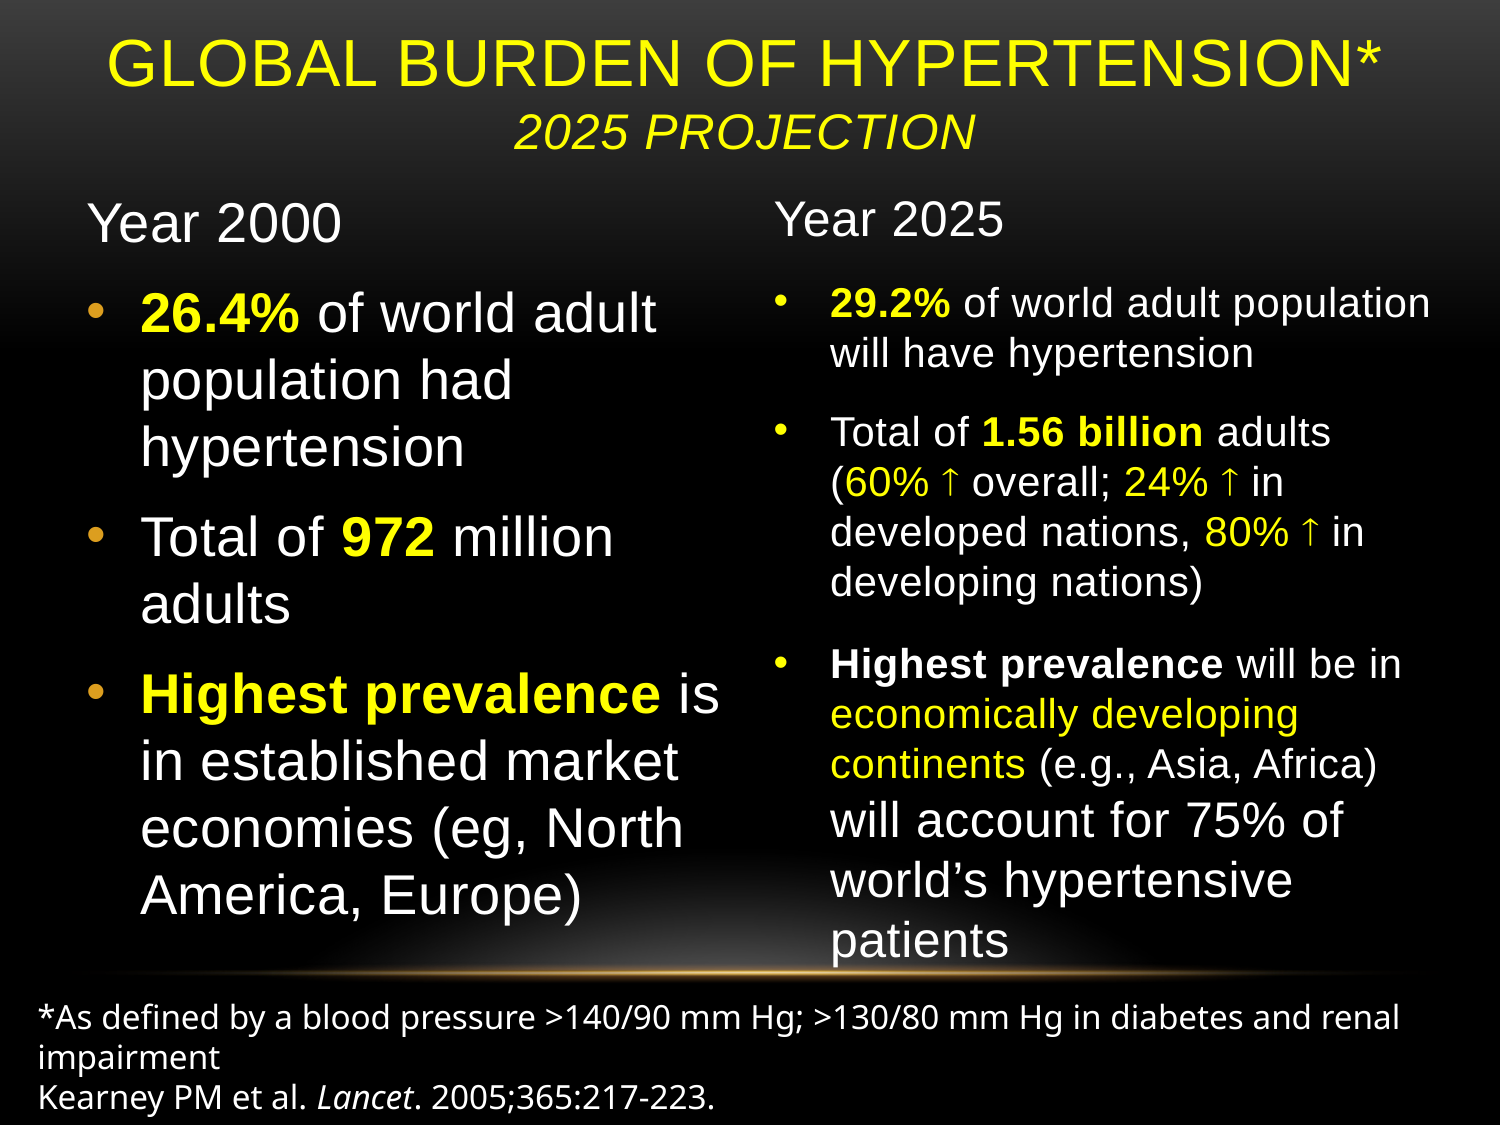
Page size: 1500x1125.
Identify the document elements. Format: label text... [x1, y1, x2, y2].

title Global Burden of Hypertension* 2025 Projection [71, 39, 1421, 238]
list Year 2000 26.4% of world adult population had hypertension Total of 972 million adults Highest prevalence is in established market economies (eg, North America, Europe) [71, 238, 758, 938]
picture [0, 0, 1500, 1125]
text_box [48, 178, 706, 285]
text_box *As defined by a blood pressure >140/90 mm Hg; >130/80 mm Hg in diabetes and renal impairment Kearney PM et al. Lancet. 2005;365:217-223. [22, 988, 1436, 1124]
list Year 2025 29.2% of world adult population will have hypertension Total of 1.56 billion adults (60%  overall; 24%  in developed nations, 80%  in developing nations) Highest prevalence will be in economically developing continents (e.g., Asia, Africa) will account for 75% of world’s hypertensive patients [758, 178, 1463, 938]
